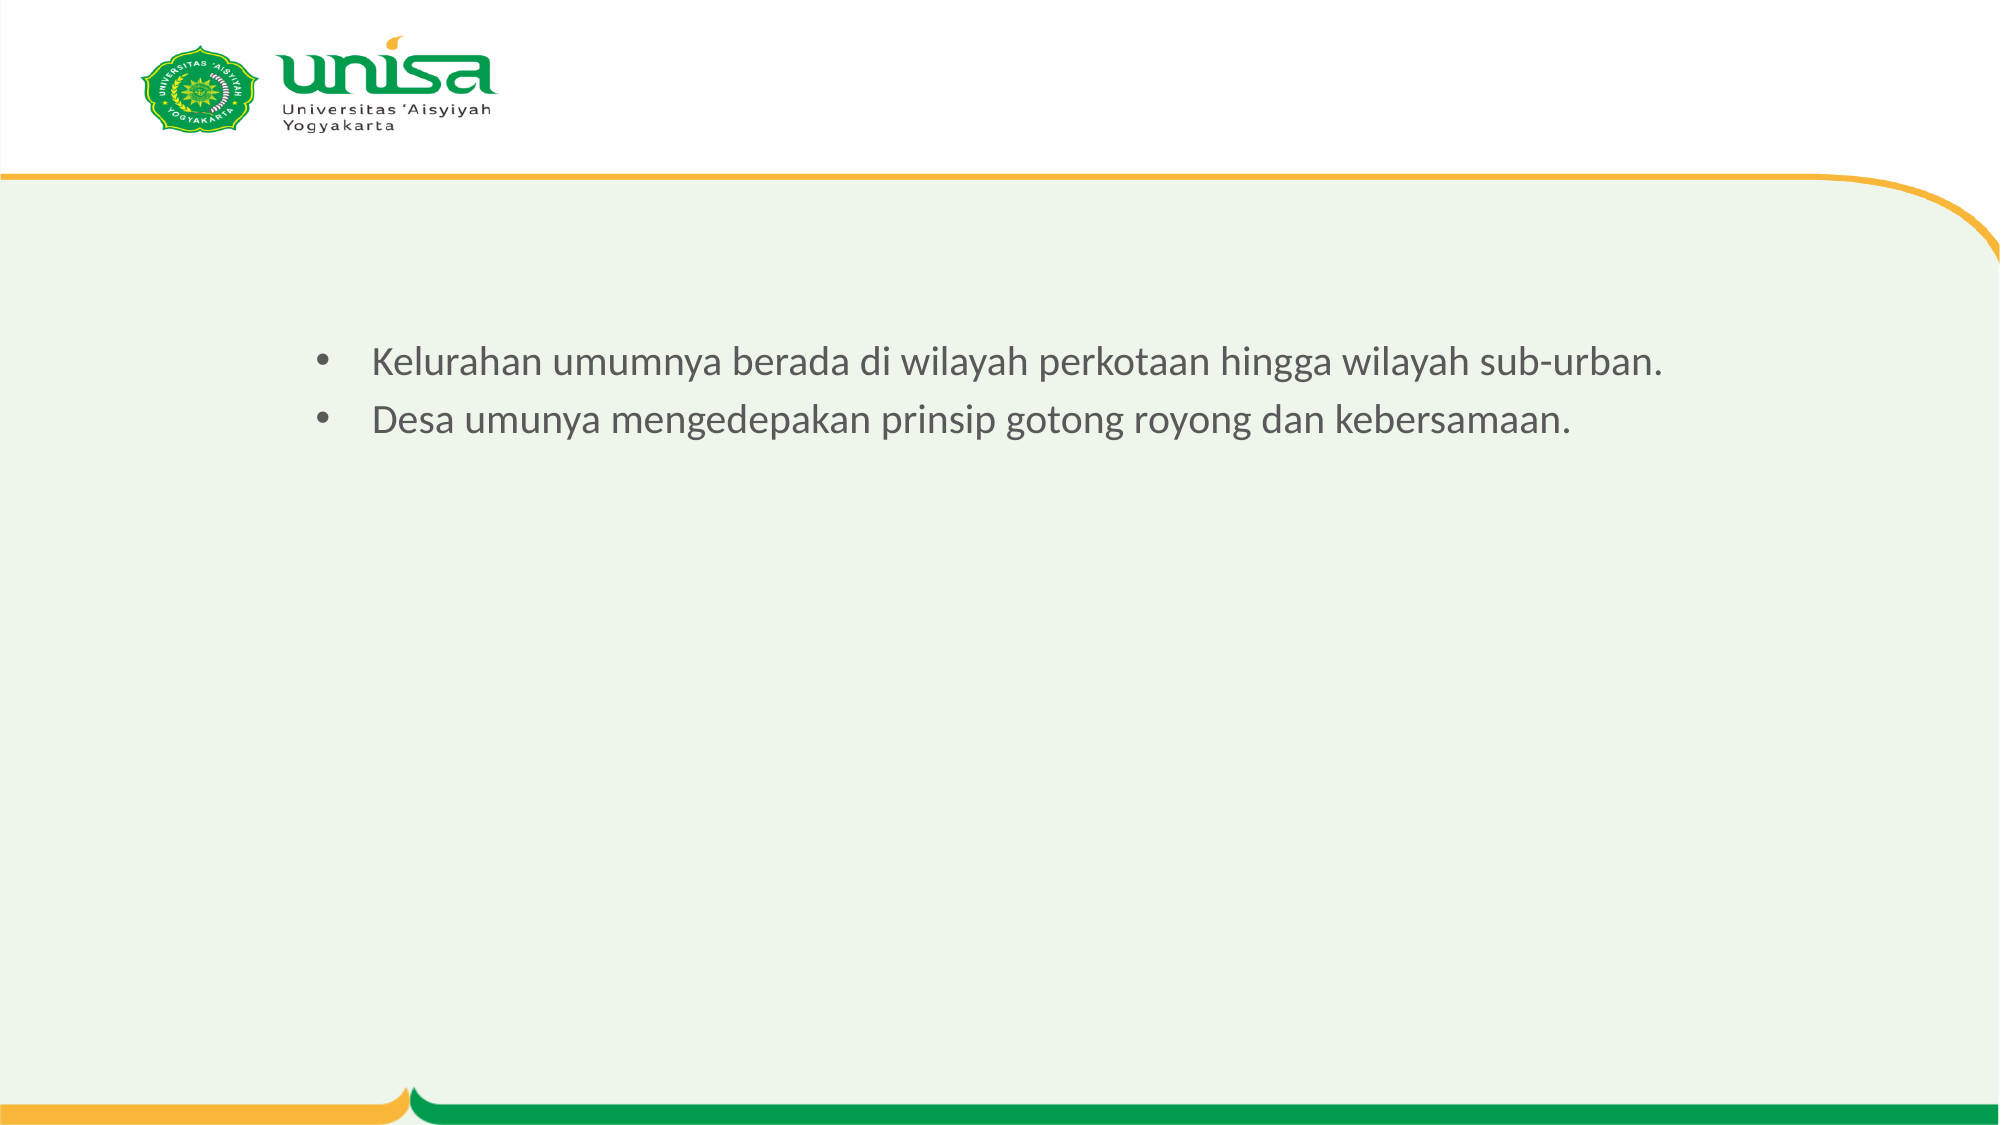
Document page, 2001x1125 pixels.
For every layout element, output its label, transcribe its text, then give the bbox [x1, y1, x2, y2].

list Kelurahan umumnya berada di wilayah perkotaan hingga wilayah sub-urban. Desa umunya mengedepakan prinsip gotong royong dan kebersamaan. [300, 326, 1733, 1069]
picture [0, 0, 2000, 1125]
